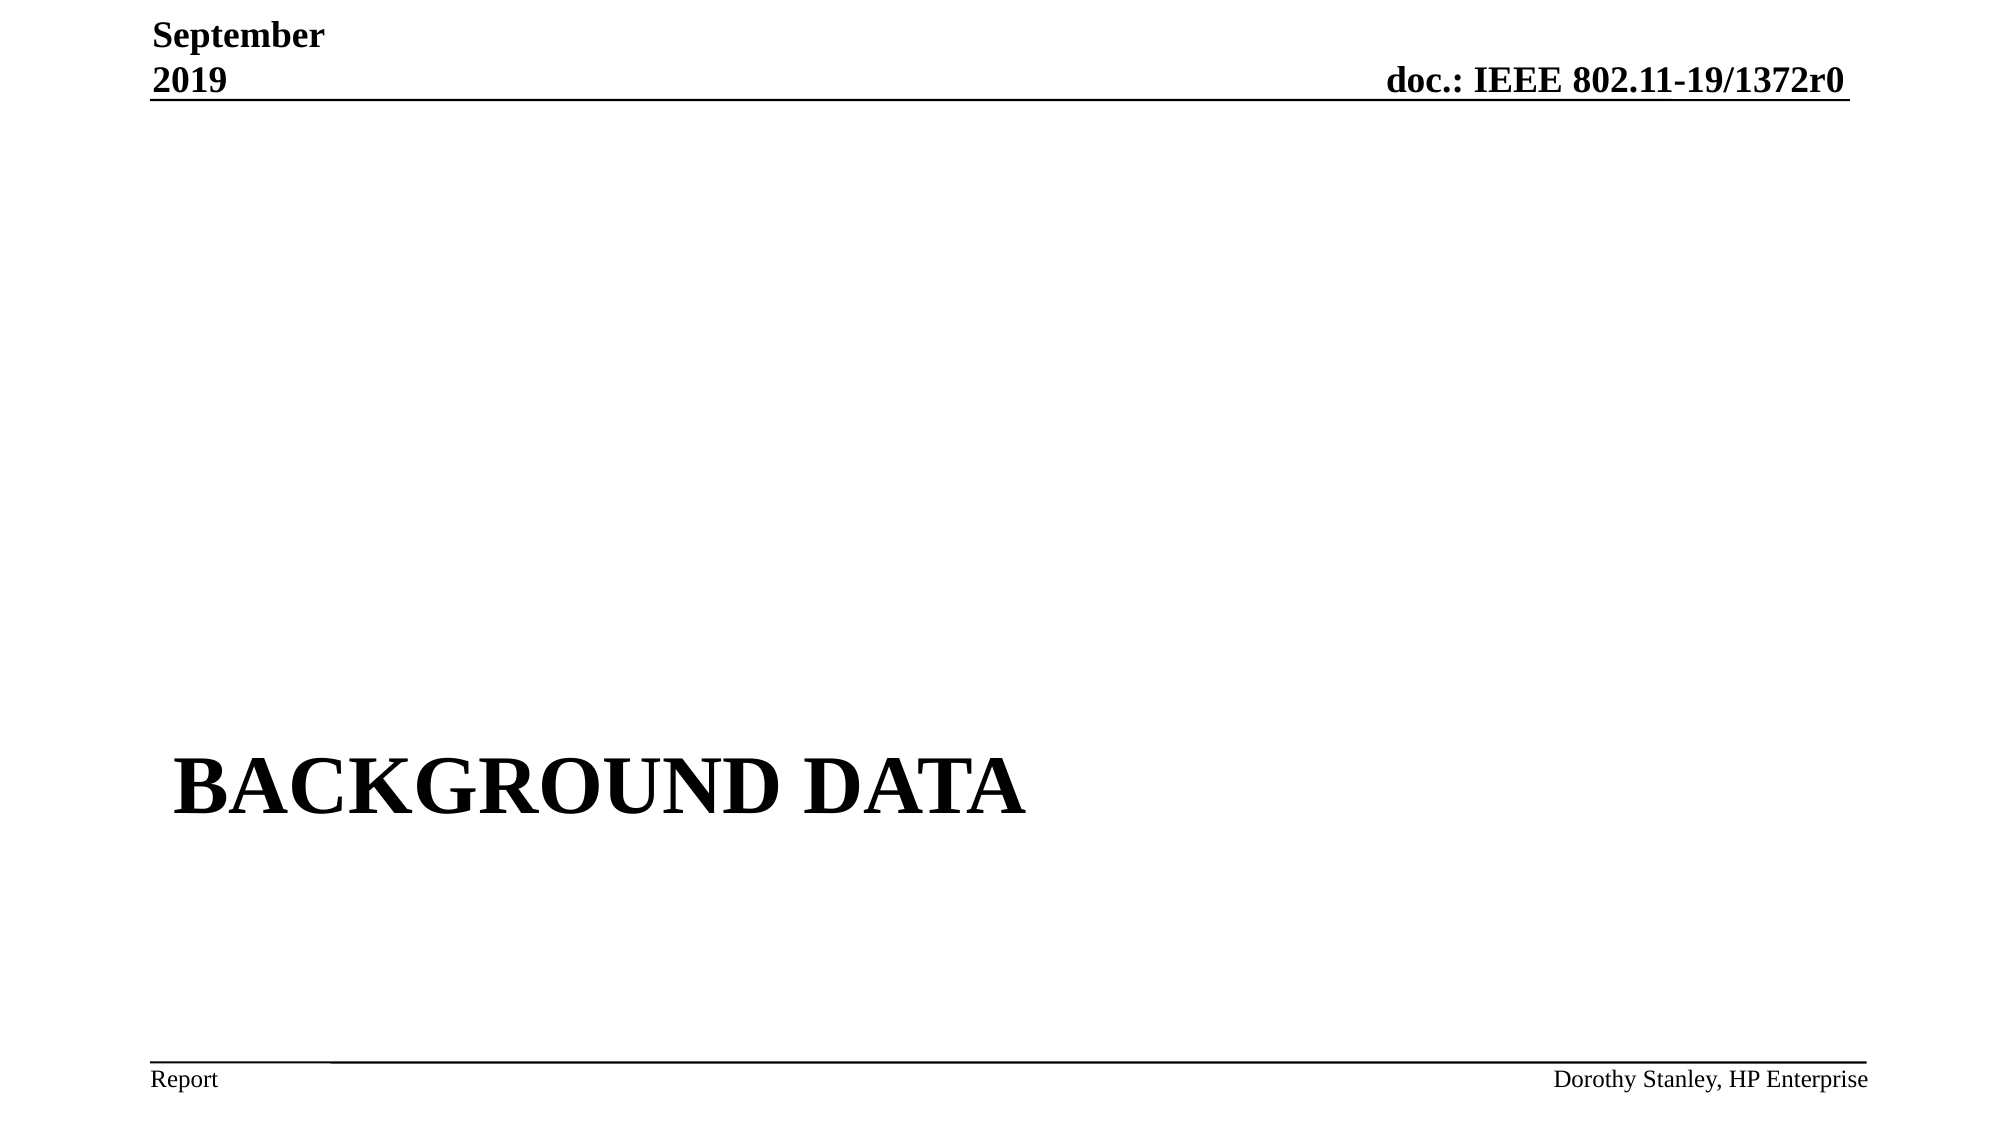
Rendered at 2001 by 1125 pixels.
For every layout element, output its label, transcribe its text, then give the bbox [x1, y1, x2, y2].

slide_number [152, 54, 406, 101]
title background data [157, 722, 1858, 947]
footer Dorothy Stanley, HP Enterprise [1512, 1061, 1869, 1093]
